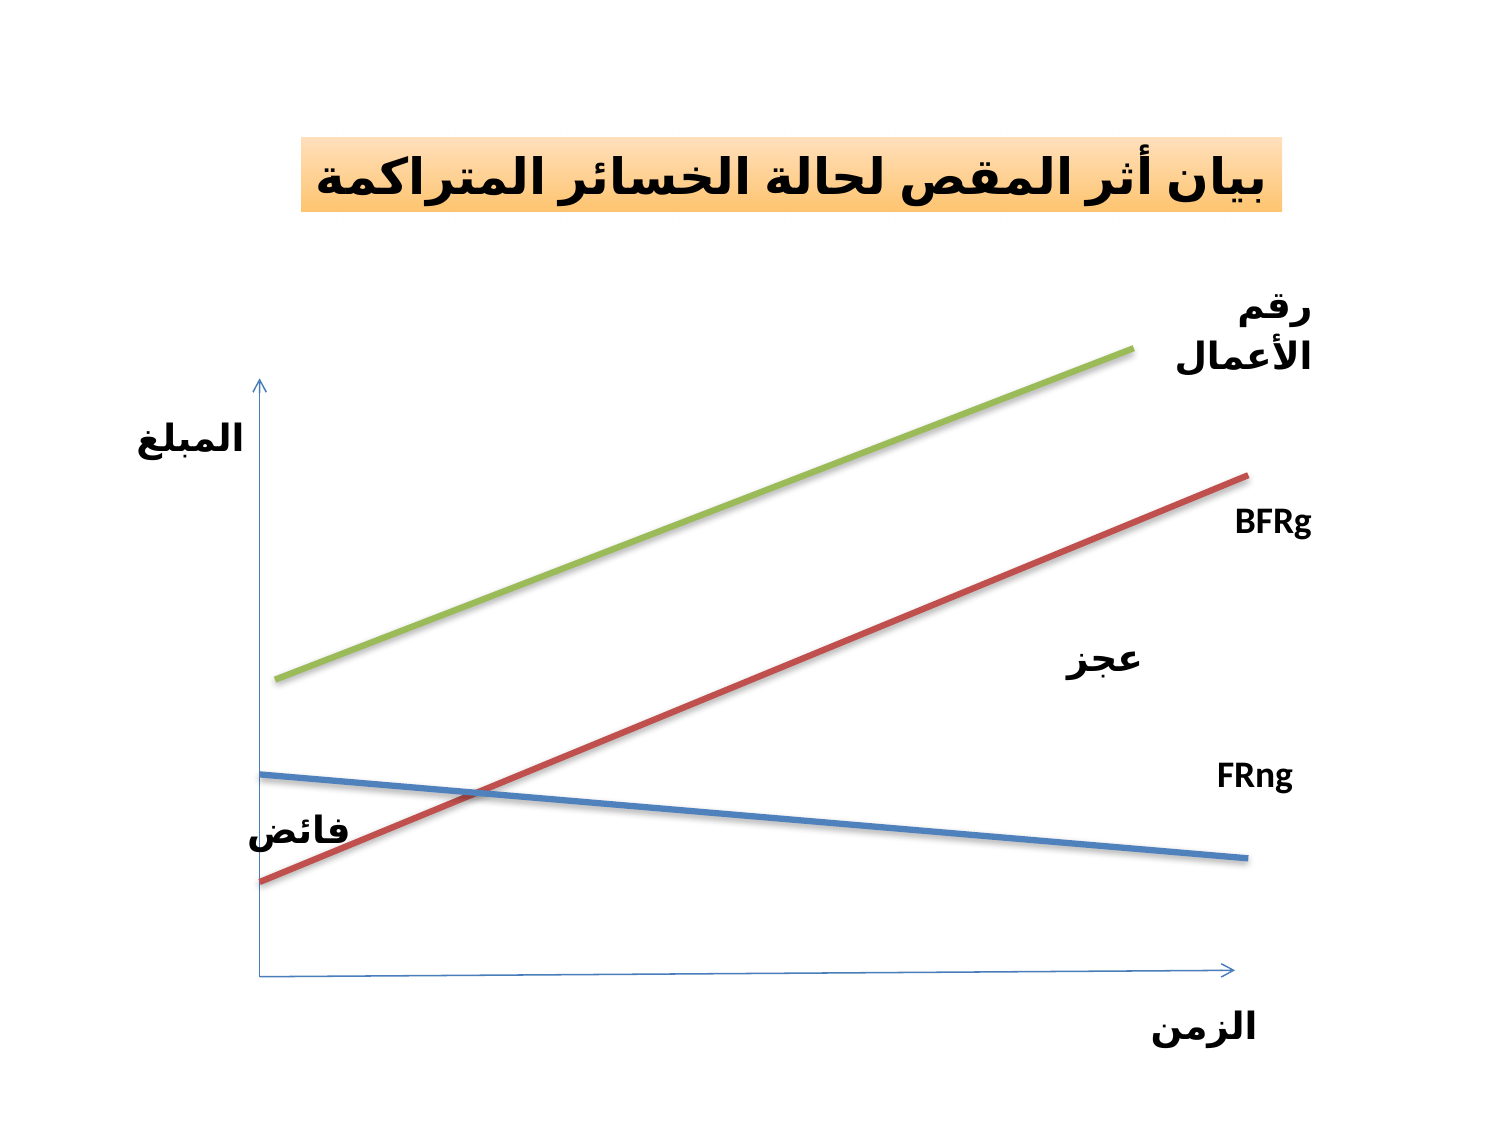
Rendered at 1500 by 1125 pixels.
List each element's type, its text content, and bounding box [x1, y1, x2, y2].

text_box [111, 265, 1377, 1083]
text_box بيان أثر المقص لحالة الخسائر المتراكمة [301, 137, 1283, 212]
